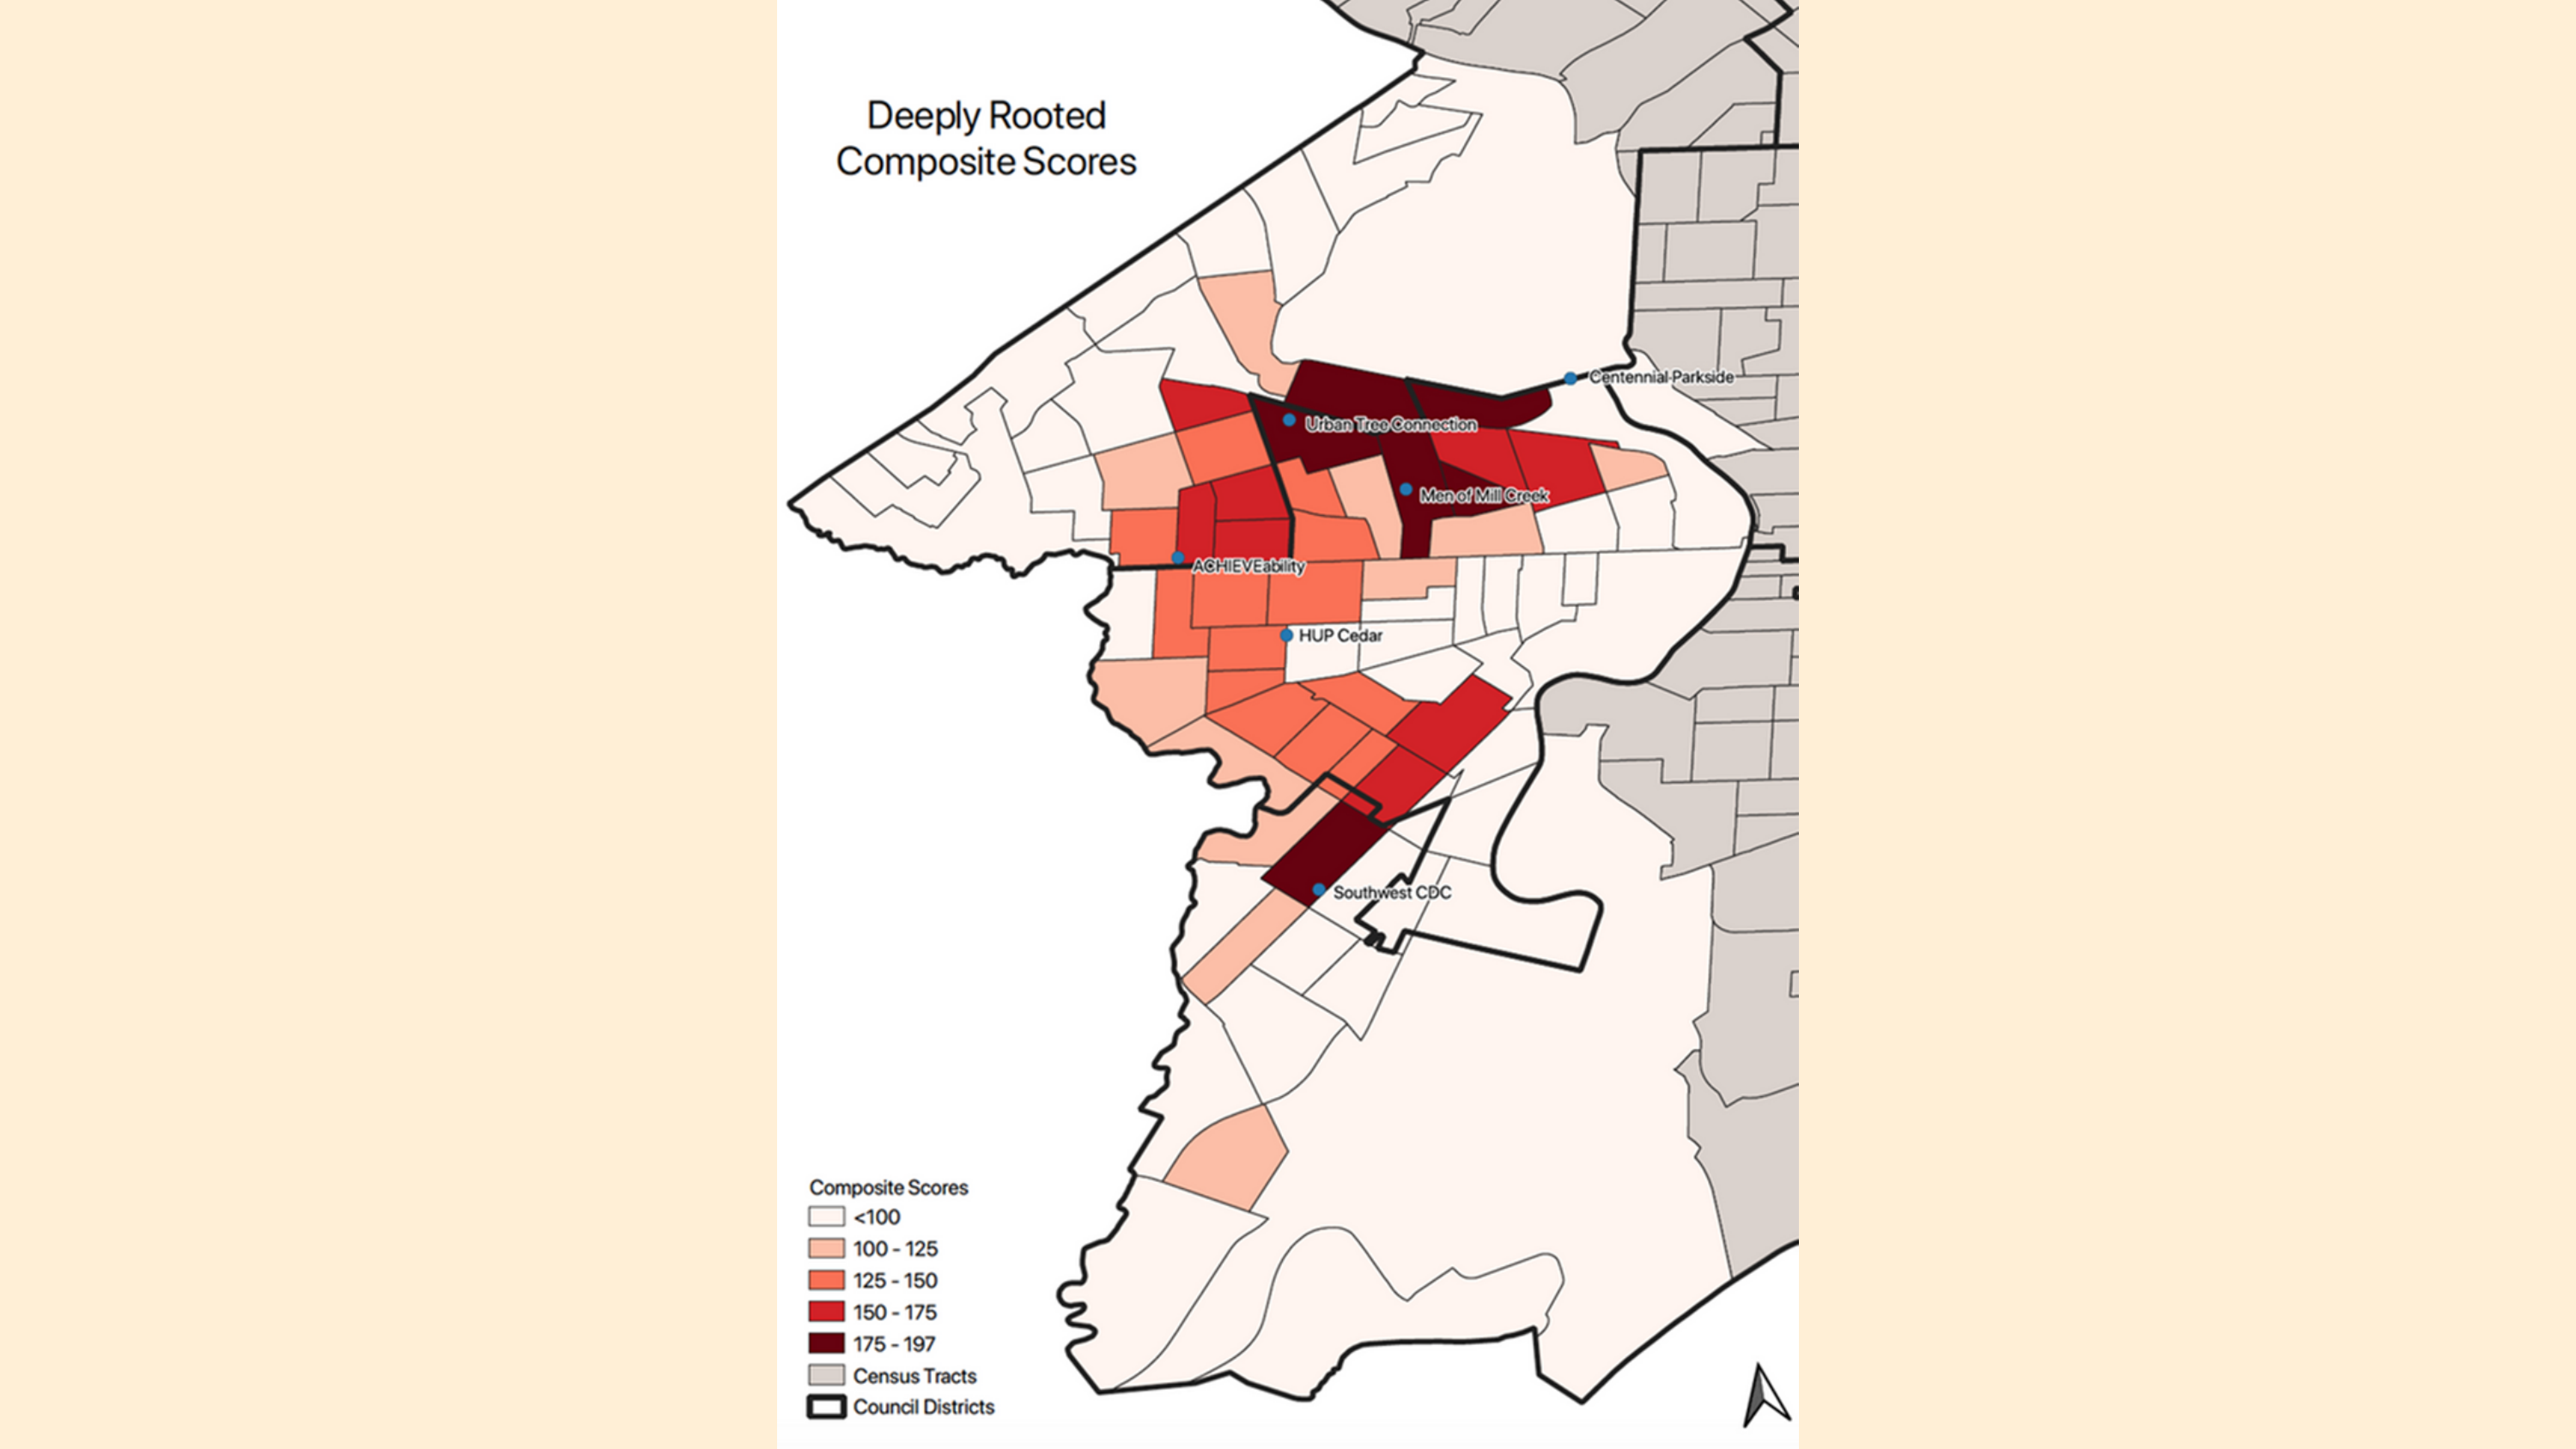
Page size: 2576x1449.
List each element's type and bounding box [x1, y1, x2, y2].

picture [776, 0, 1800, 1449]
